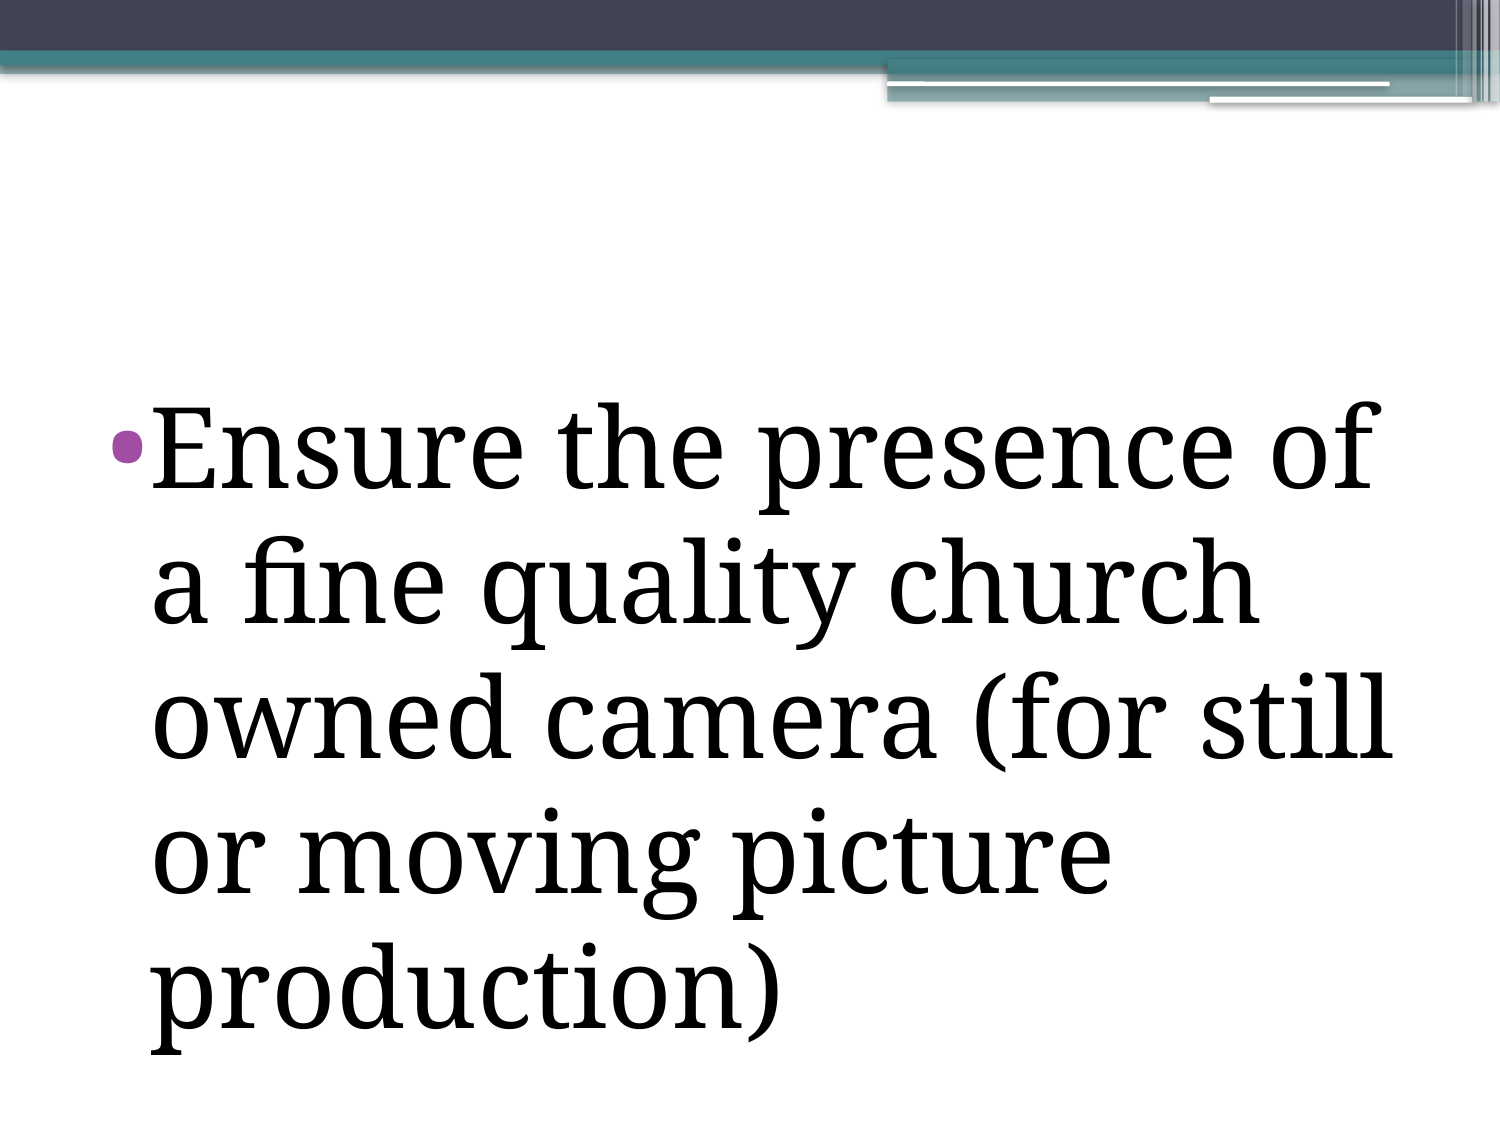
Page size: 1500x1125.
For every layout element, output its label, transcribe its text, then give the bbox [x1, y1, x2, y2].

list Ensure the presence of a fine quality church owned camera (for still or moving picture production) [75, 368, 1425, 1079]
